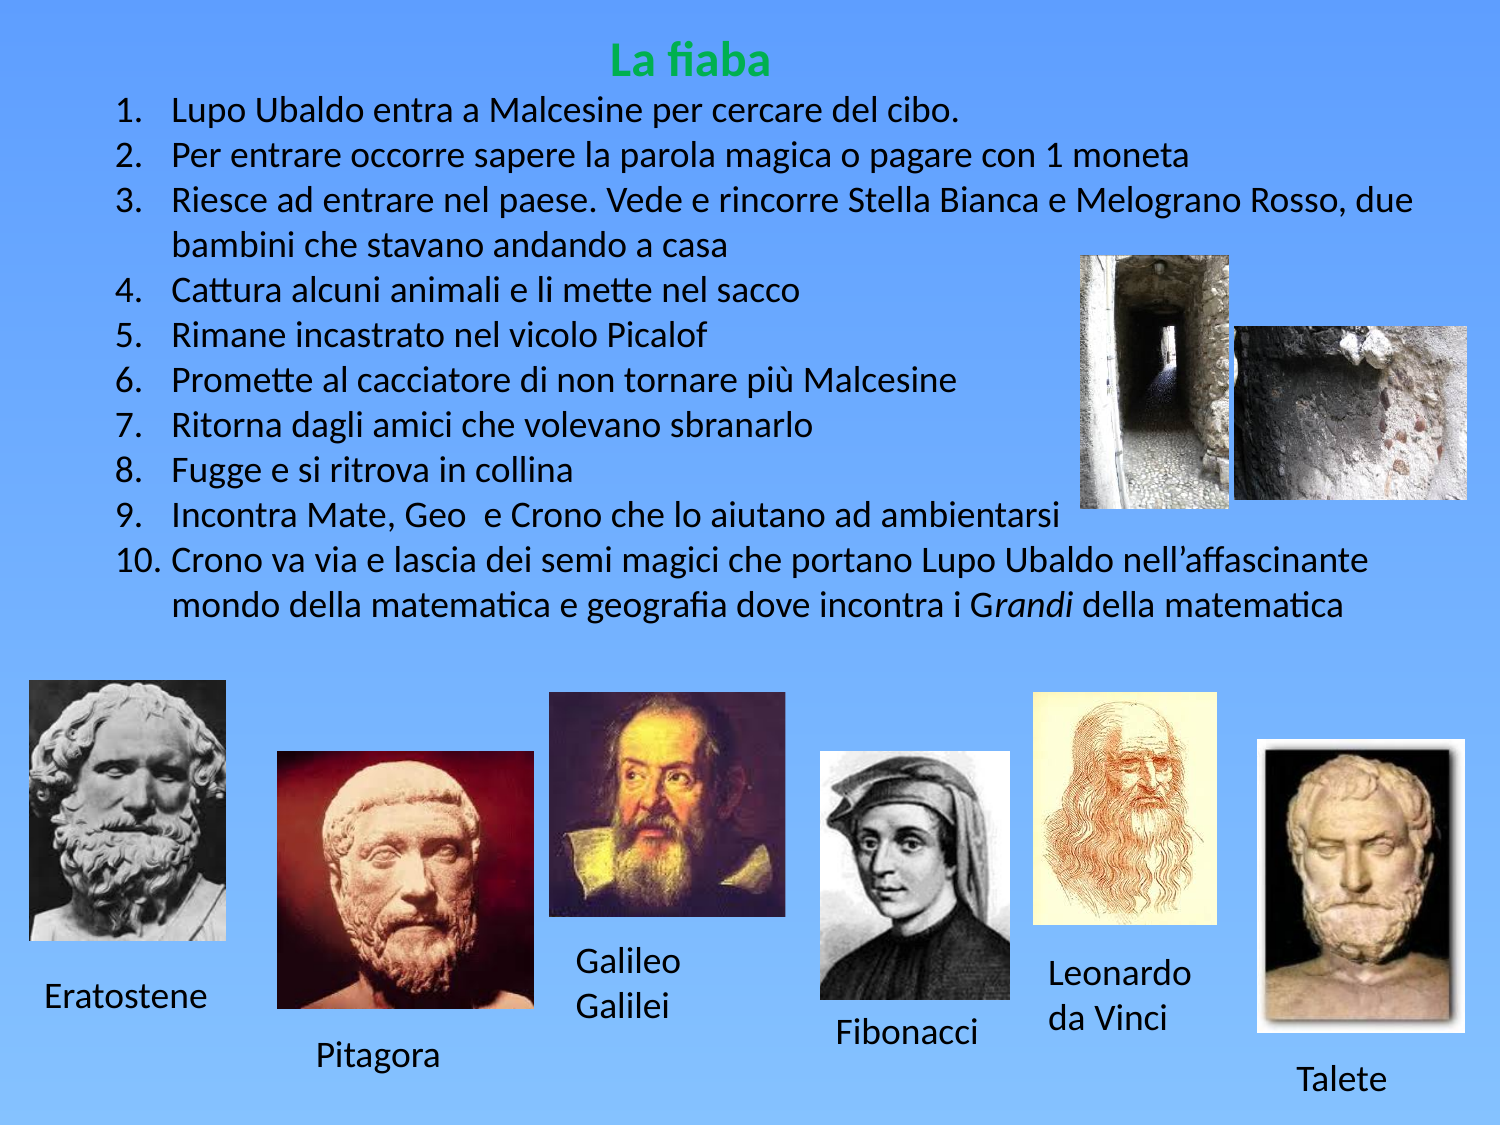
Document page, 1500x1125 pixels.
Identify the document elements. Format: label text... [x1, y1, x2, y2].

text_box Lupo Ubaldo entra a Malcesine per cercare del cibo. Per entrare occorre sapere la parola magica o pagare con 1 moneta Riesce ad entrare nel paese. Vede e rincorre Stella Bianca e Melograno Rosso, due bambini che stavano andando a casa Cattura alcuni animali e li mette nel sacco Rimane incastrato nel vicolo Picalof Promette al cacciatore di non tornare più Malcesine Ritorna dagli amici che volevano sbranarlo Fugge e si ritrova in collina Incontra Mate, Geo e Crono che lo aiutano ad ambientarsi Crono va via e lascia dei semi magici che portano Lupo Ubaldo nell’affascinante mondo della matematica e geografia dove incontra i Grandi della matematica [100, 78, 1483, 633]
text_box Talete [1281, 1046, 1424, 1107]
text_box Galileo Galilei [560, 928, 762, 1034]
text_box Eratostene [29, 964, 231, 1024]
picture [548, 692, 786, 917]
picture [1257, 739, 1465, 1033]
picture [29, 680, 227, 942]
text_box Fibonacci [820, 999, 1022, 1060]
text_box Pitagora [301, 1023, 502, 1083]
picture [1080, 255, 1229, 509]
picture [1234, 326, 1468, 500]
text_box La fiaba [277, 19, 1105, 78]
text_box Leonardo da Vinci [1033, 940, 1235, 1046]
picture [277, 751, 534, 1009]
picture [820, 751, 1010, 1000]
picture [1033, 692, 1217, 926]
